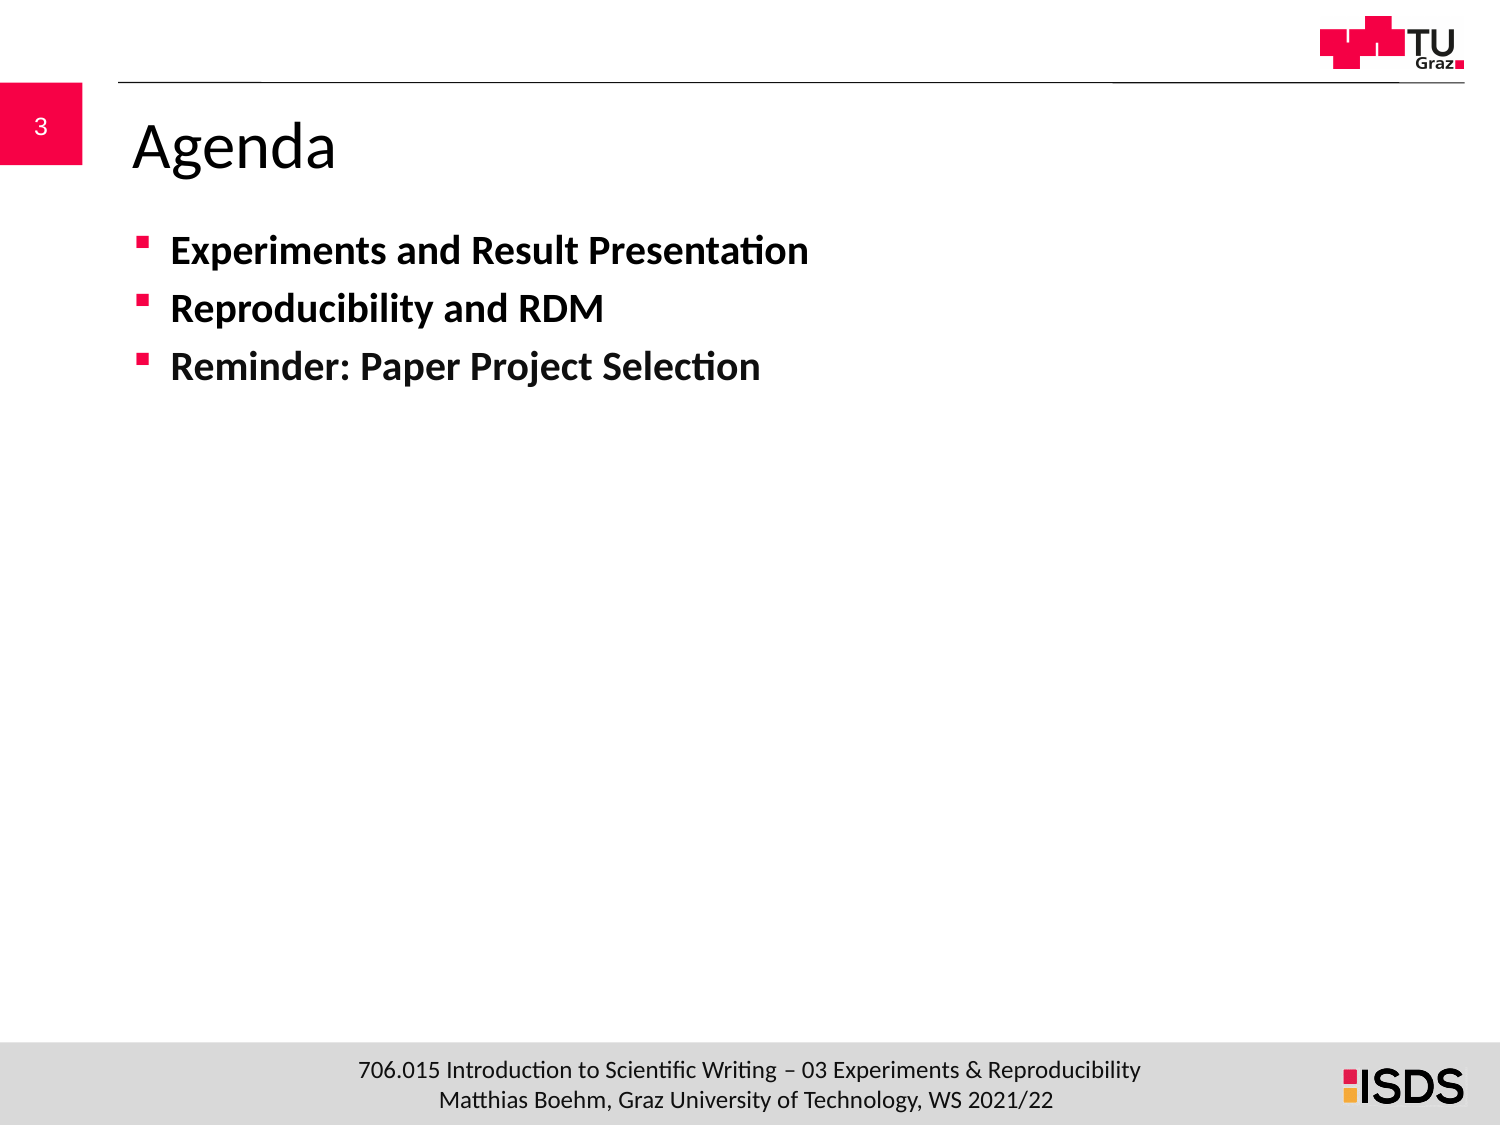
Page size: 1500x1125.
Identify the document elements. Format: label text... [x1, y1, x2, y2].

picture [1339, 1065, 1468, 1107]
title Agenda [118, 94, 1463, 215]
picture [1320, 16, 1464, 69]
list Experiments and Result Presentation Reproducibility and RDM Reminder: Paper Project Selection [118, 215, 1463, 1026]
